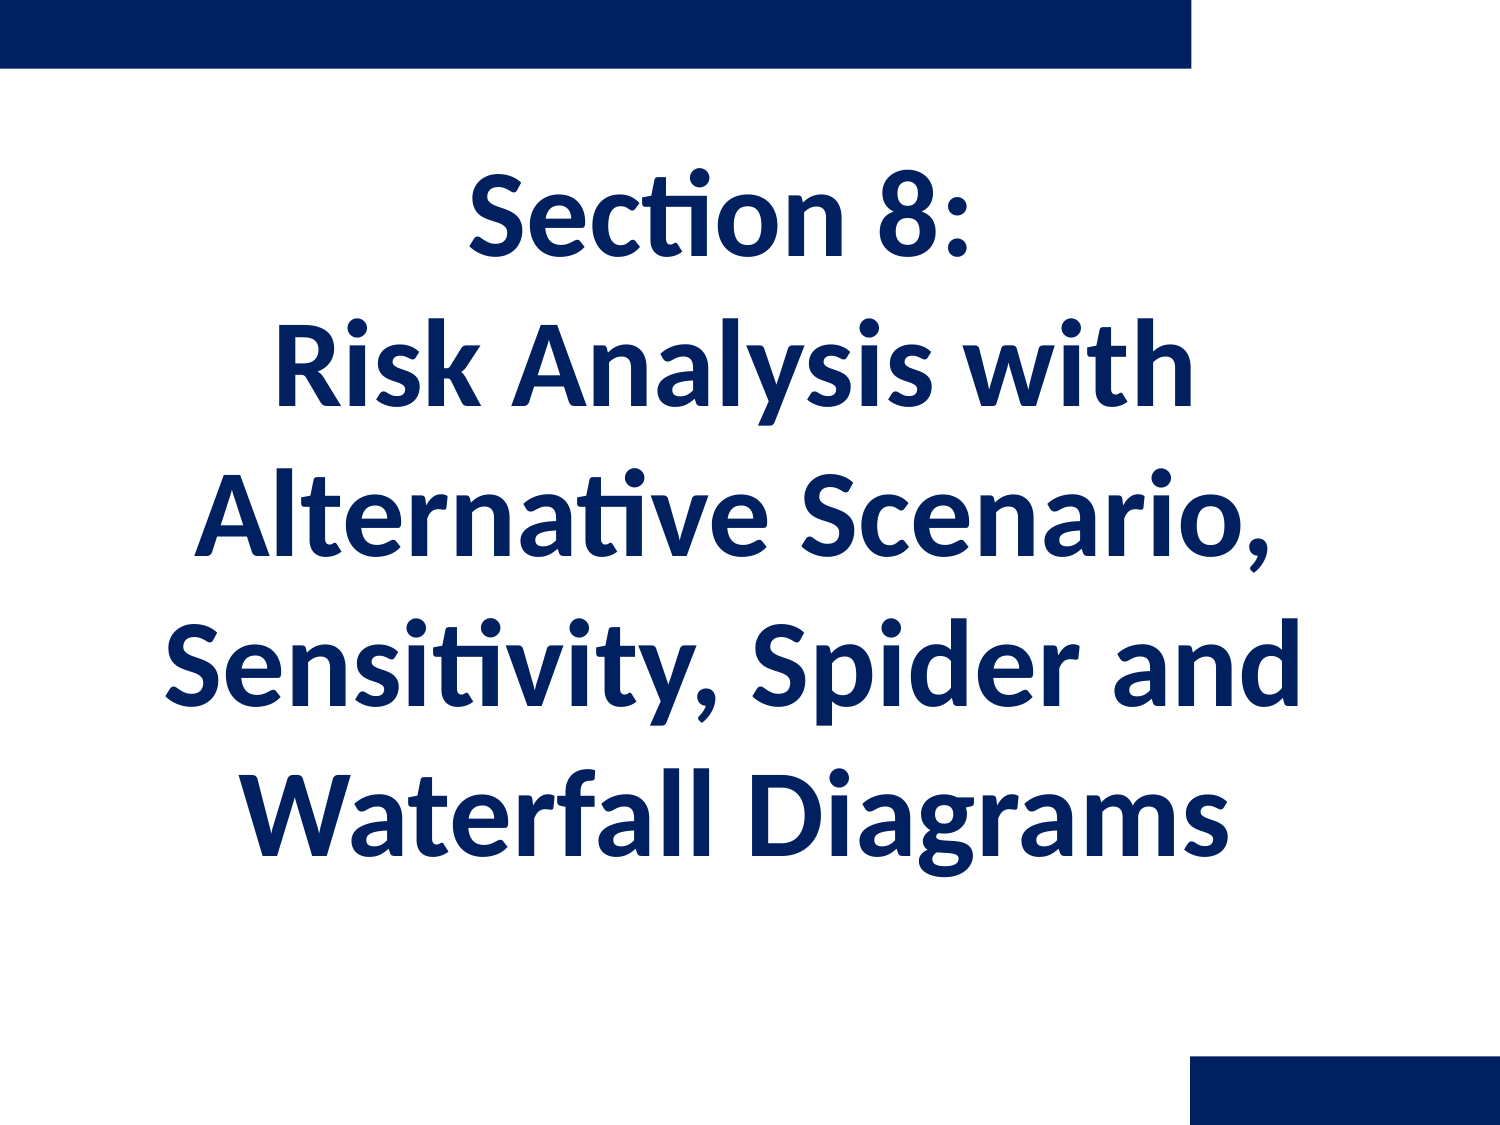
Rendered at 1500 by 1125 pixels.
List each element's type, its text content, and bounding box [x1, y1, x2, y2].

title Section 8: Risk Analysis with Alternative Scenario, Sensitivity, Spider and Waterfall Diagrams [97, 535, 1373, 777]
